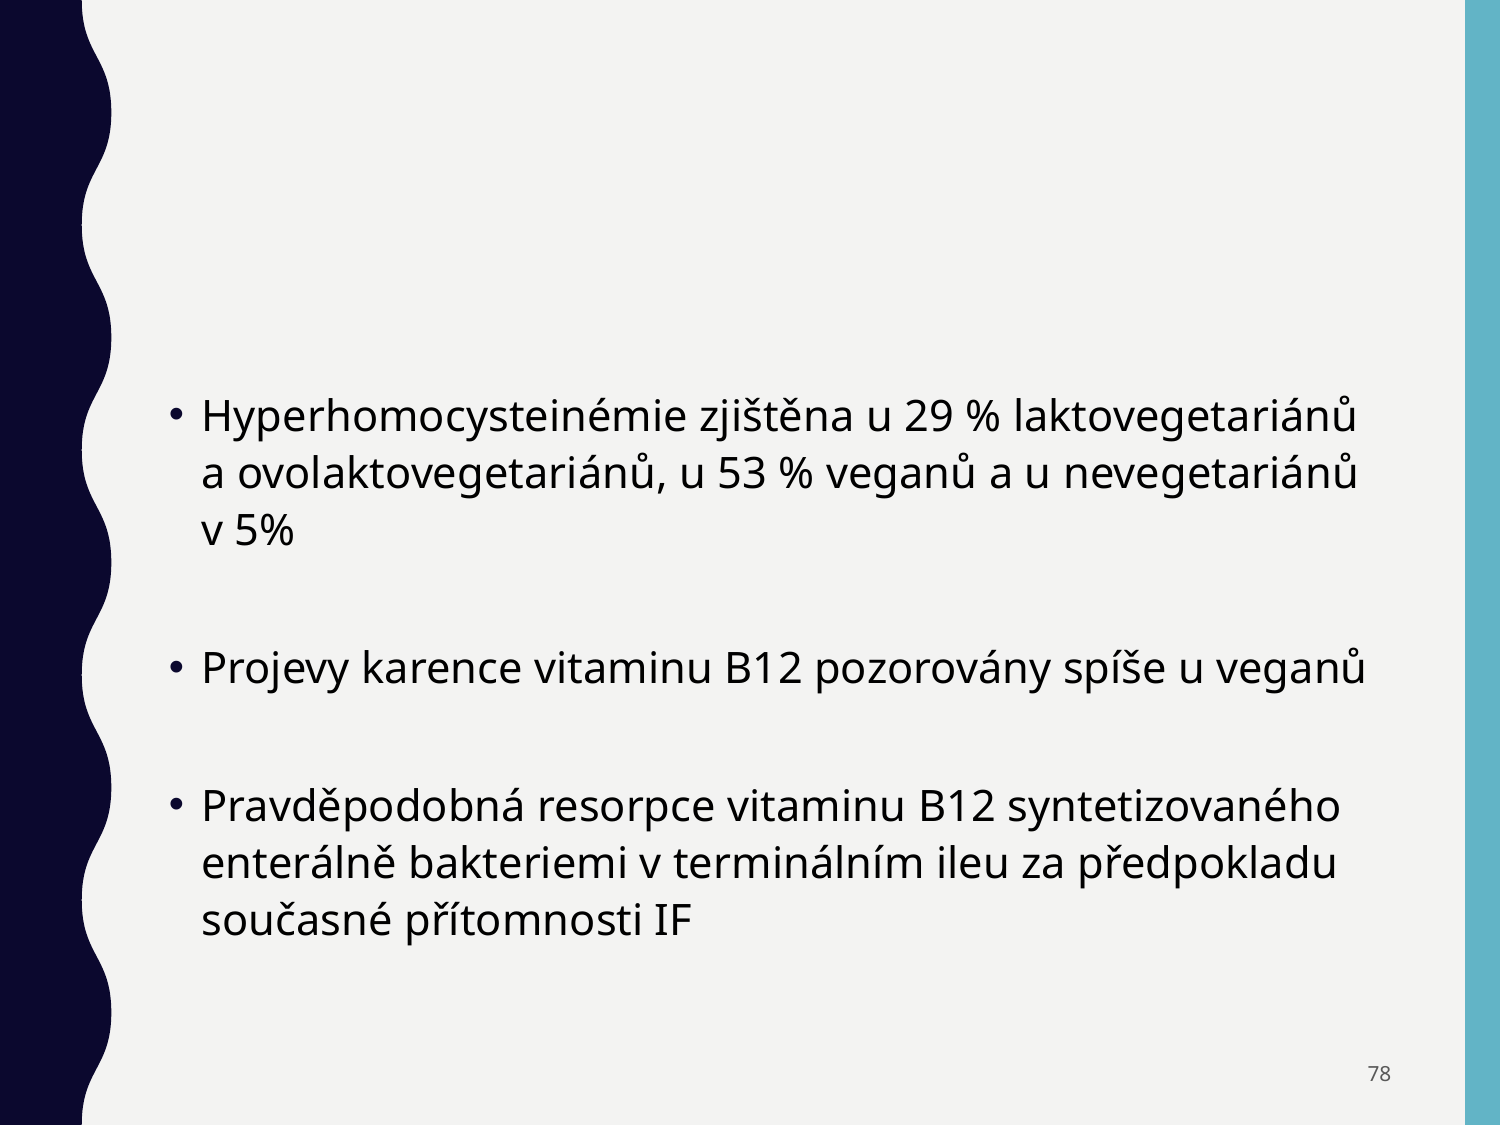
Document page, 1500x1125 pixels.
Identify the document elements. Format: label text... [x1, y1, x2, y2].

slide_number 78 [1059, 1045, 1407, 1103]
list Hyperhomocysteinémie zjištěna u 29 % laktovegetariánů a ovolaktovegetariánů, u 53 % veganů a u nevegetariánů v 5% Projevy karence vitaminu B12 pozorovány spíše u veganů Pravděpodobná resorpce vitaminu B12 syntetizovaného enterálně bakteriemi v terminálním ileu za předpokladu současné přítomnosti IF [154, 375, 1407, 965]
